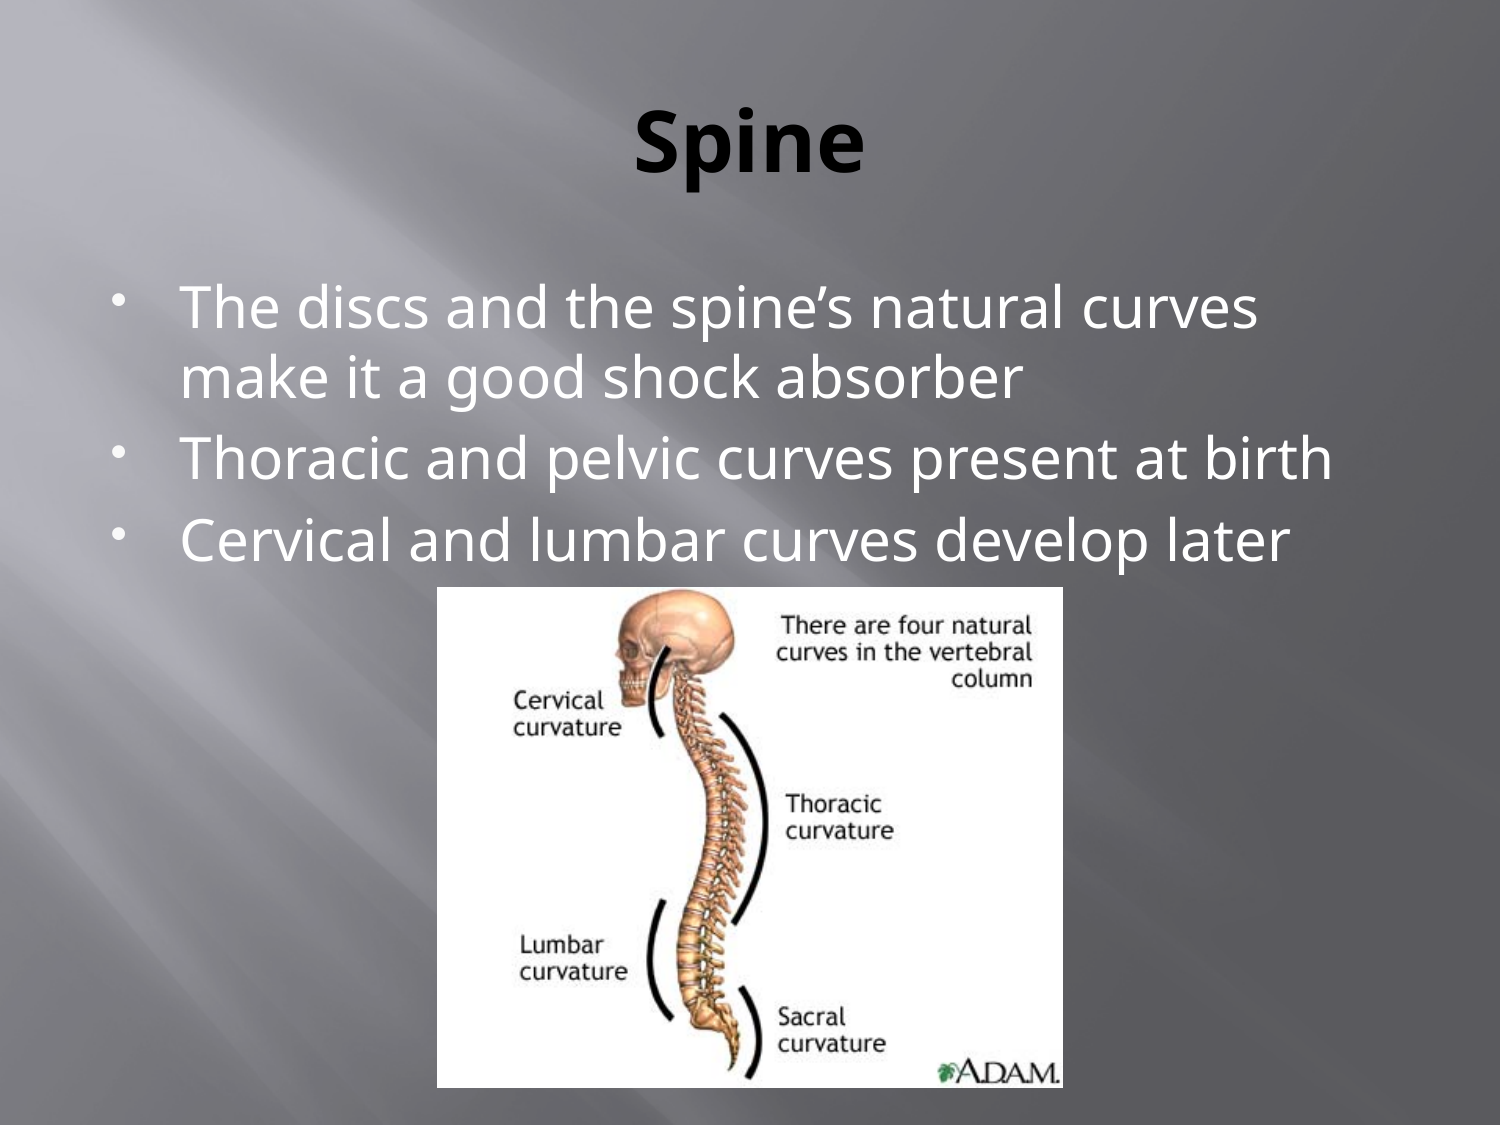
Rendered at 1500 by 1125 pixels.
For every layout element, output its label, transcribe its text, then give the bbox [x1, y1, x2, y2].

title Spine [75, 45, 1425, 233]
list The discs and the spine’s natural curves make it a good shock absorber Thoracic and pelvic curves present at birth Cervical and lumbar curves develop later [75, 262, 1425, 1035]
picture [437, 587, 1063, 1088]
